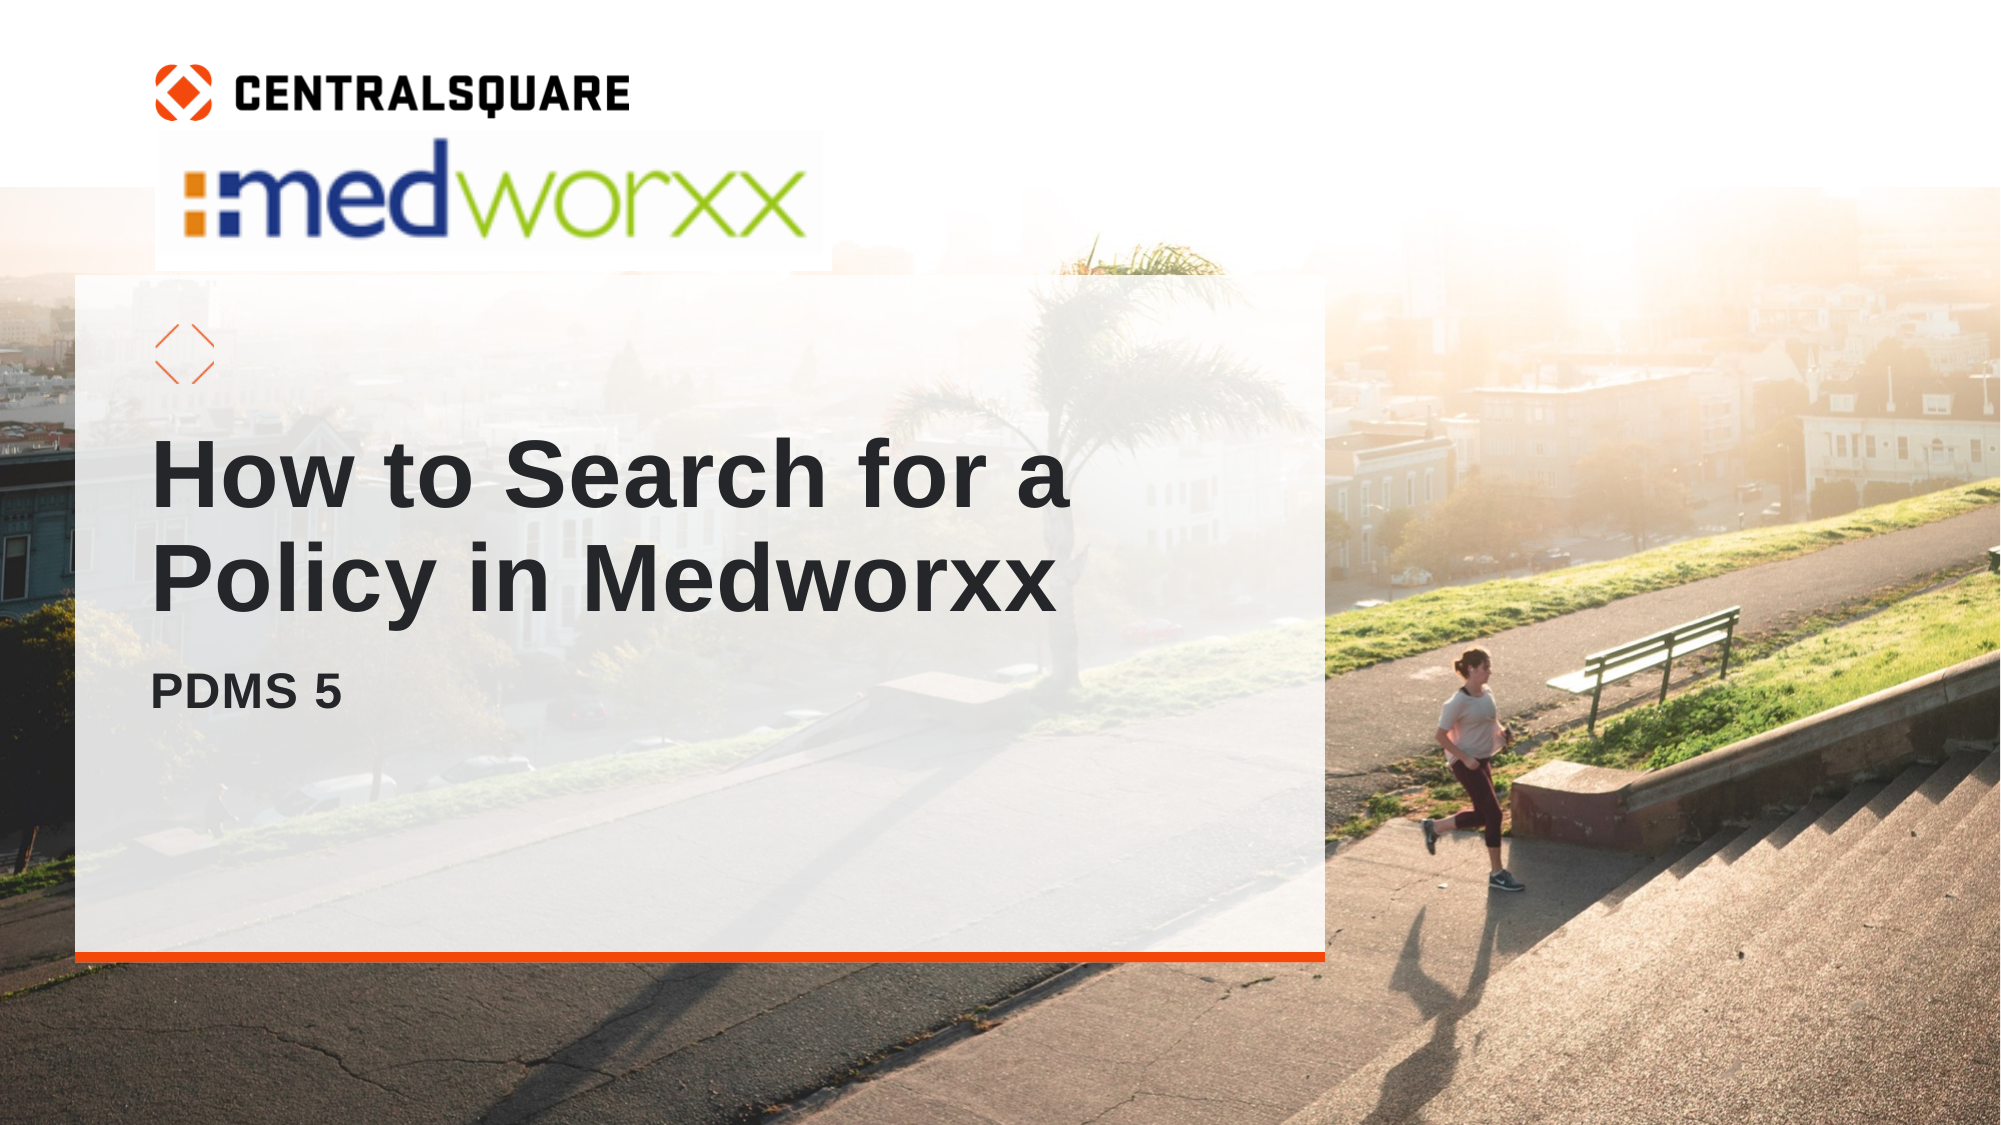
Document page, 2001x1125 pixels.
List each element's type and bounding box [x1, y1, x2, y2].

picture [0, 128, 2001, 1125]
picture [155, 64, 629, 121]
